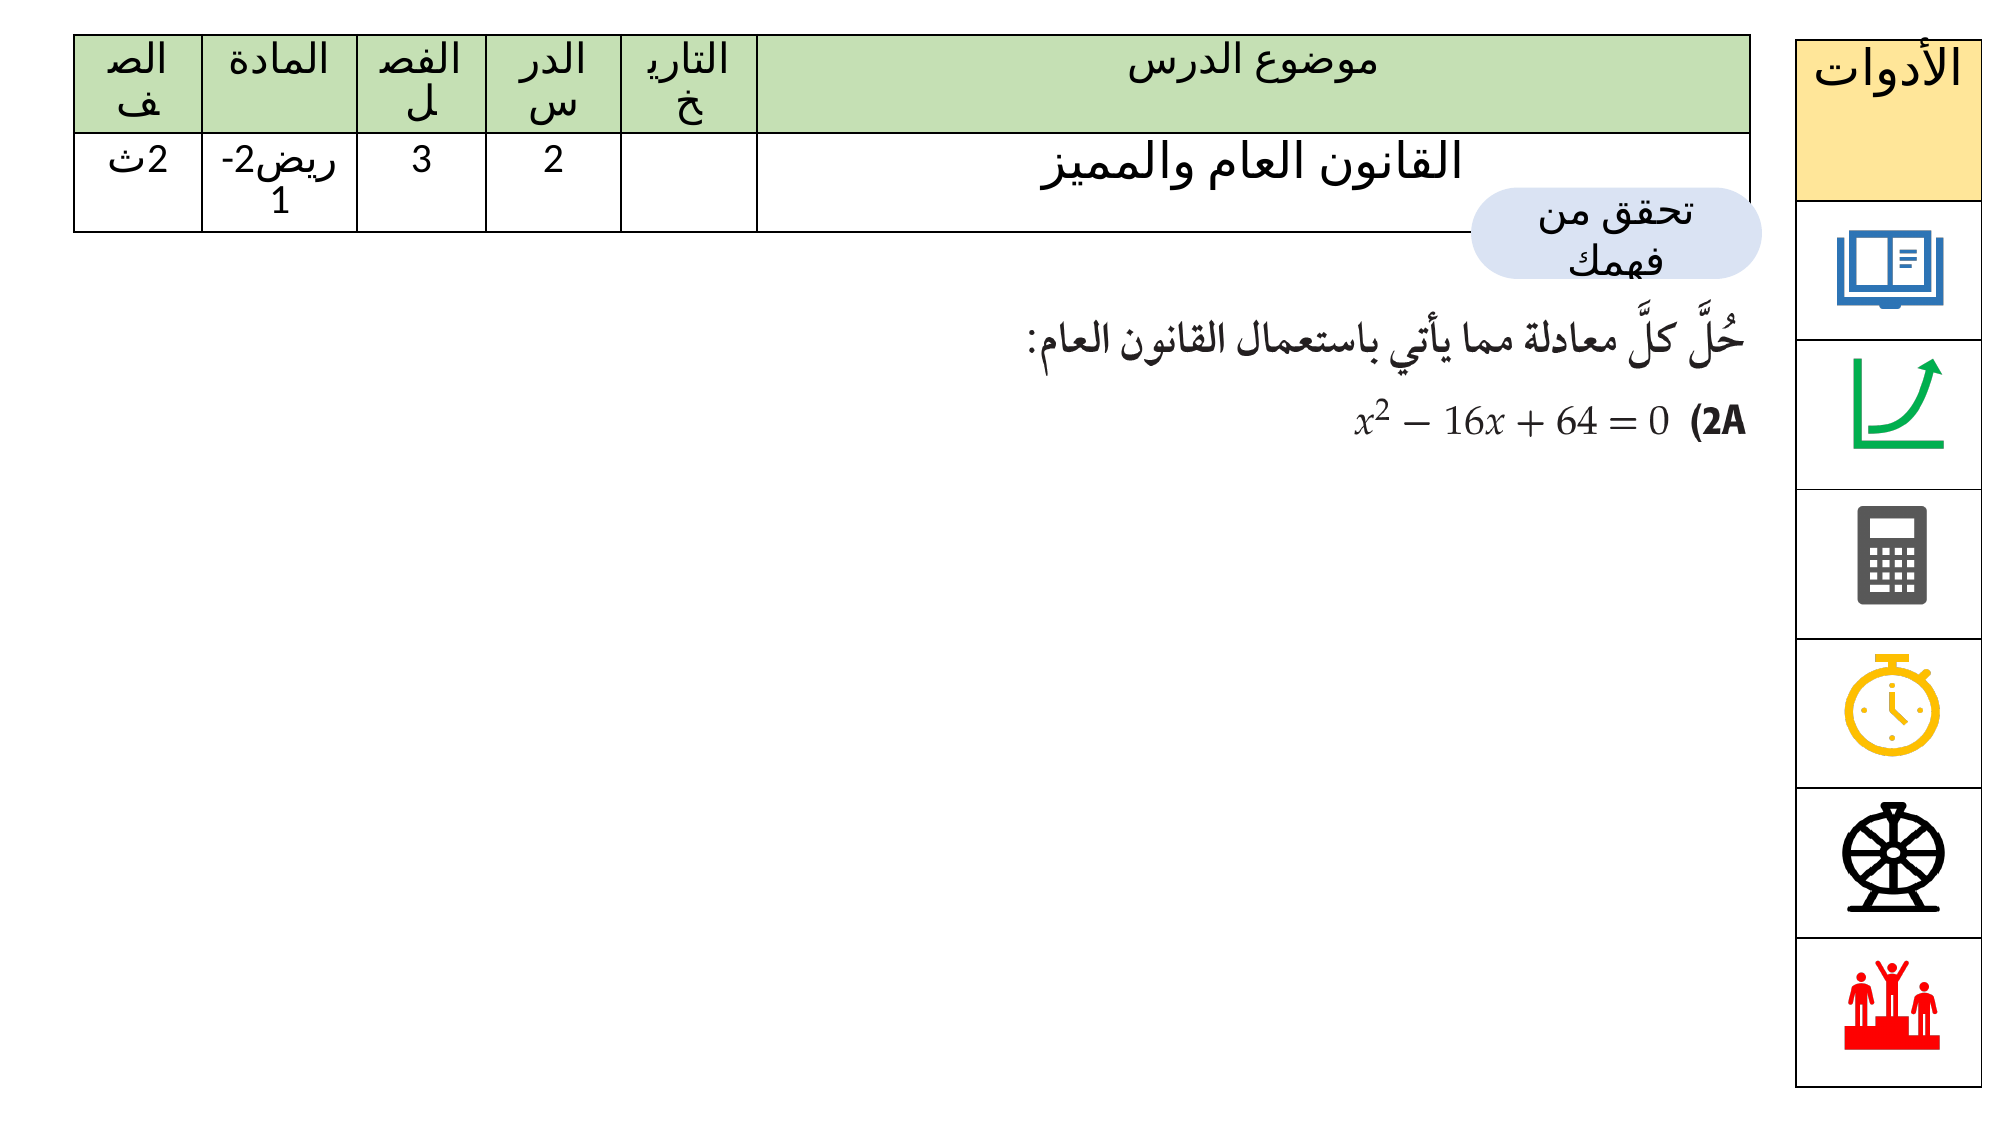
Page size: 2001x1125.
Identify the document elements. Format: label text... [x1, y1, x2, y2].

picture [1835, 340, 1962, 467]
text_box تحقق من فهمك [1470, 186, 1764, 279]
picture [1832, 211, 1948, 327]
picture [1835, 948, 1949, 1062]
picture [1833, 496, 1951, 614]
picture [1825, 642, 1959, 768]
picture [999, 279, 1763, 455]
picture [1827, 802, 1961, 912]
